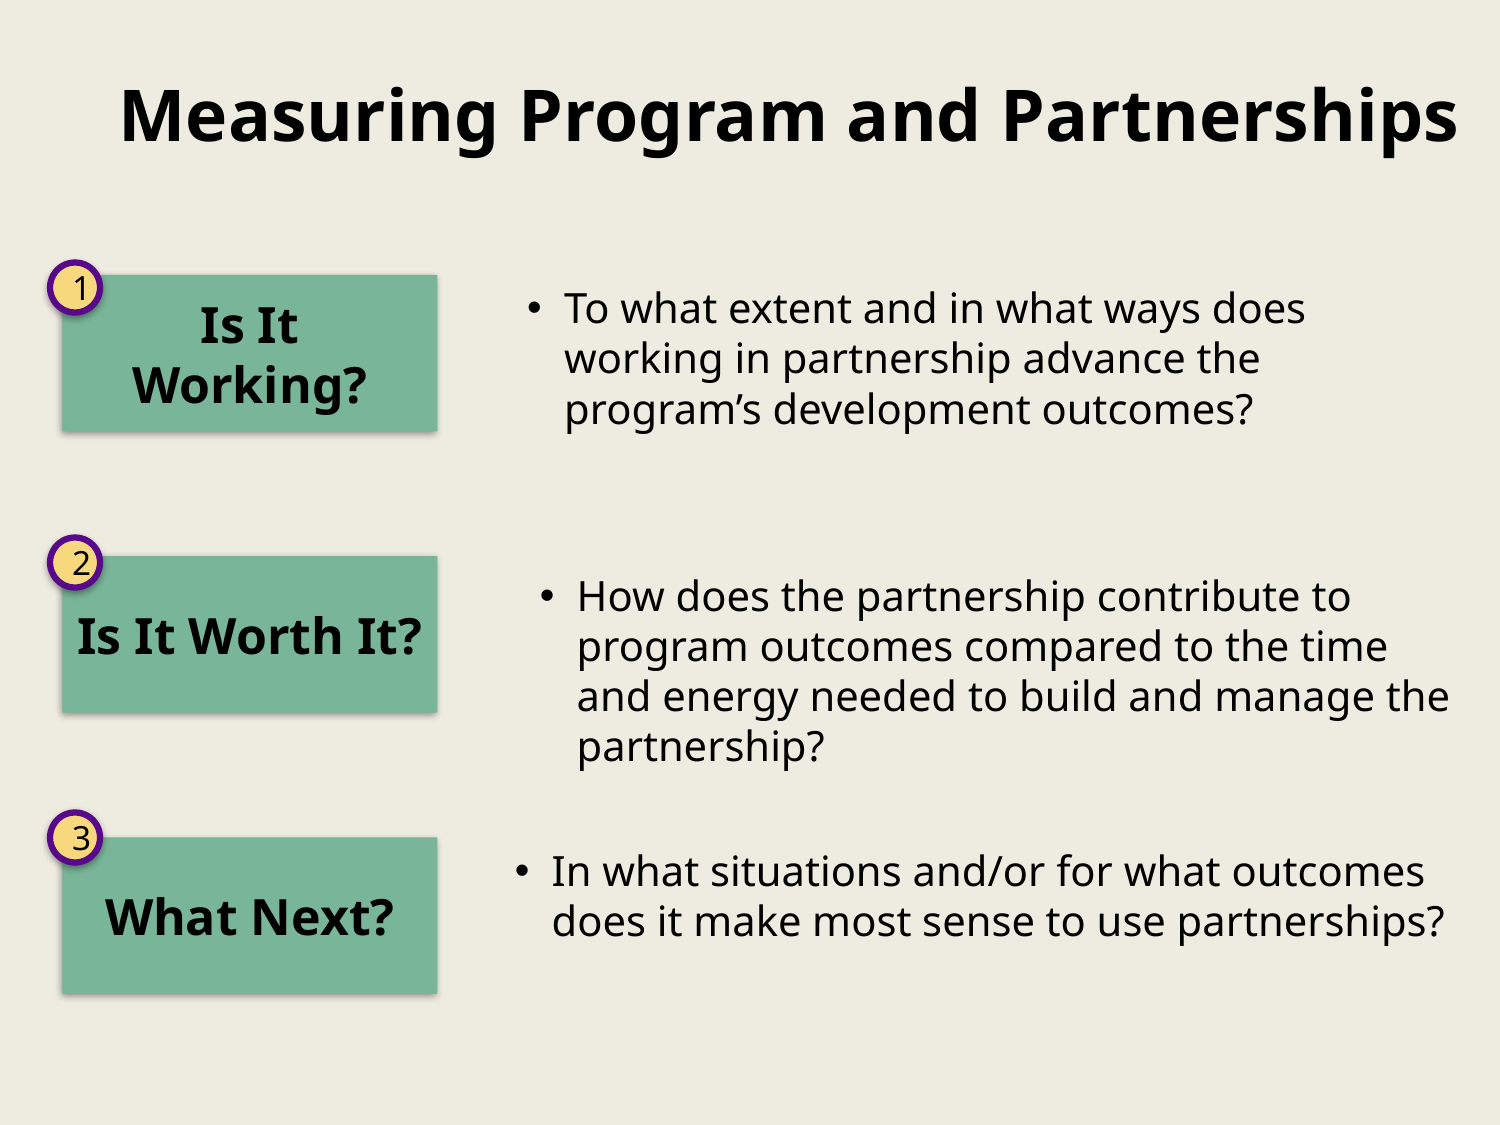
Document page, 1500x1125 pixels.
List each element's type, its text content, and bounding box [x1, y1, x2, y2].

text_box What Next? [59, 834, 440, 997]
text_box 3 [46, 809, 104, 866]
text_box Is It Worth It? [59, 553, 440, 716]
text_box In what situations and/or for what outcomes does it make most sense to use partnerships? [499, 837, 1475, 1000]
text_box 1 [46, 259, 104, 316]
title Measuring Program and Partnerships [99, 24, 1475, 200]
text_box 2 [46, 534, 104, 591]
text_box How does the partnership contribute to program outcomes compared to the time and energy needed to build and manage the partnership? [525, 562, 1475, 775]
text_box Is It Working? [59, 272, 440, 435]
text_box To what extent and in what ways does working in partnership advance the program’s development outcomes? [512, 274, 1475, 438]
